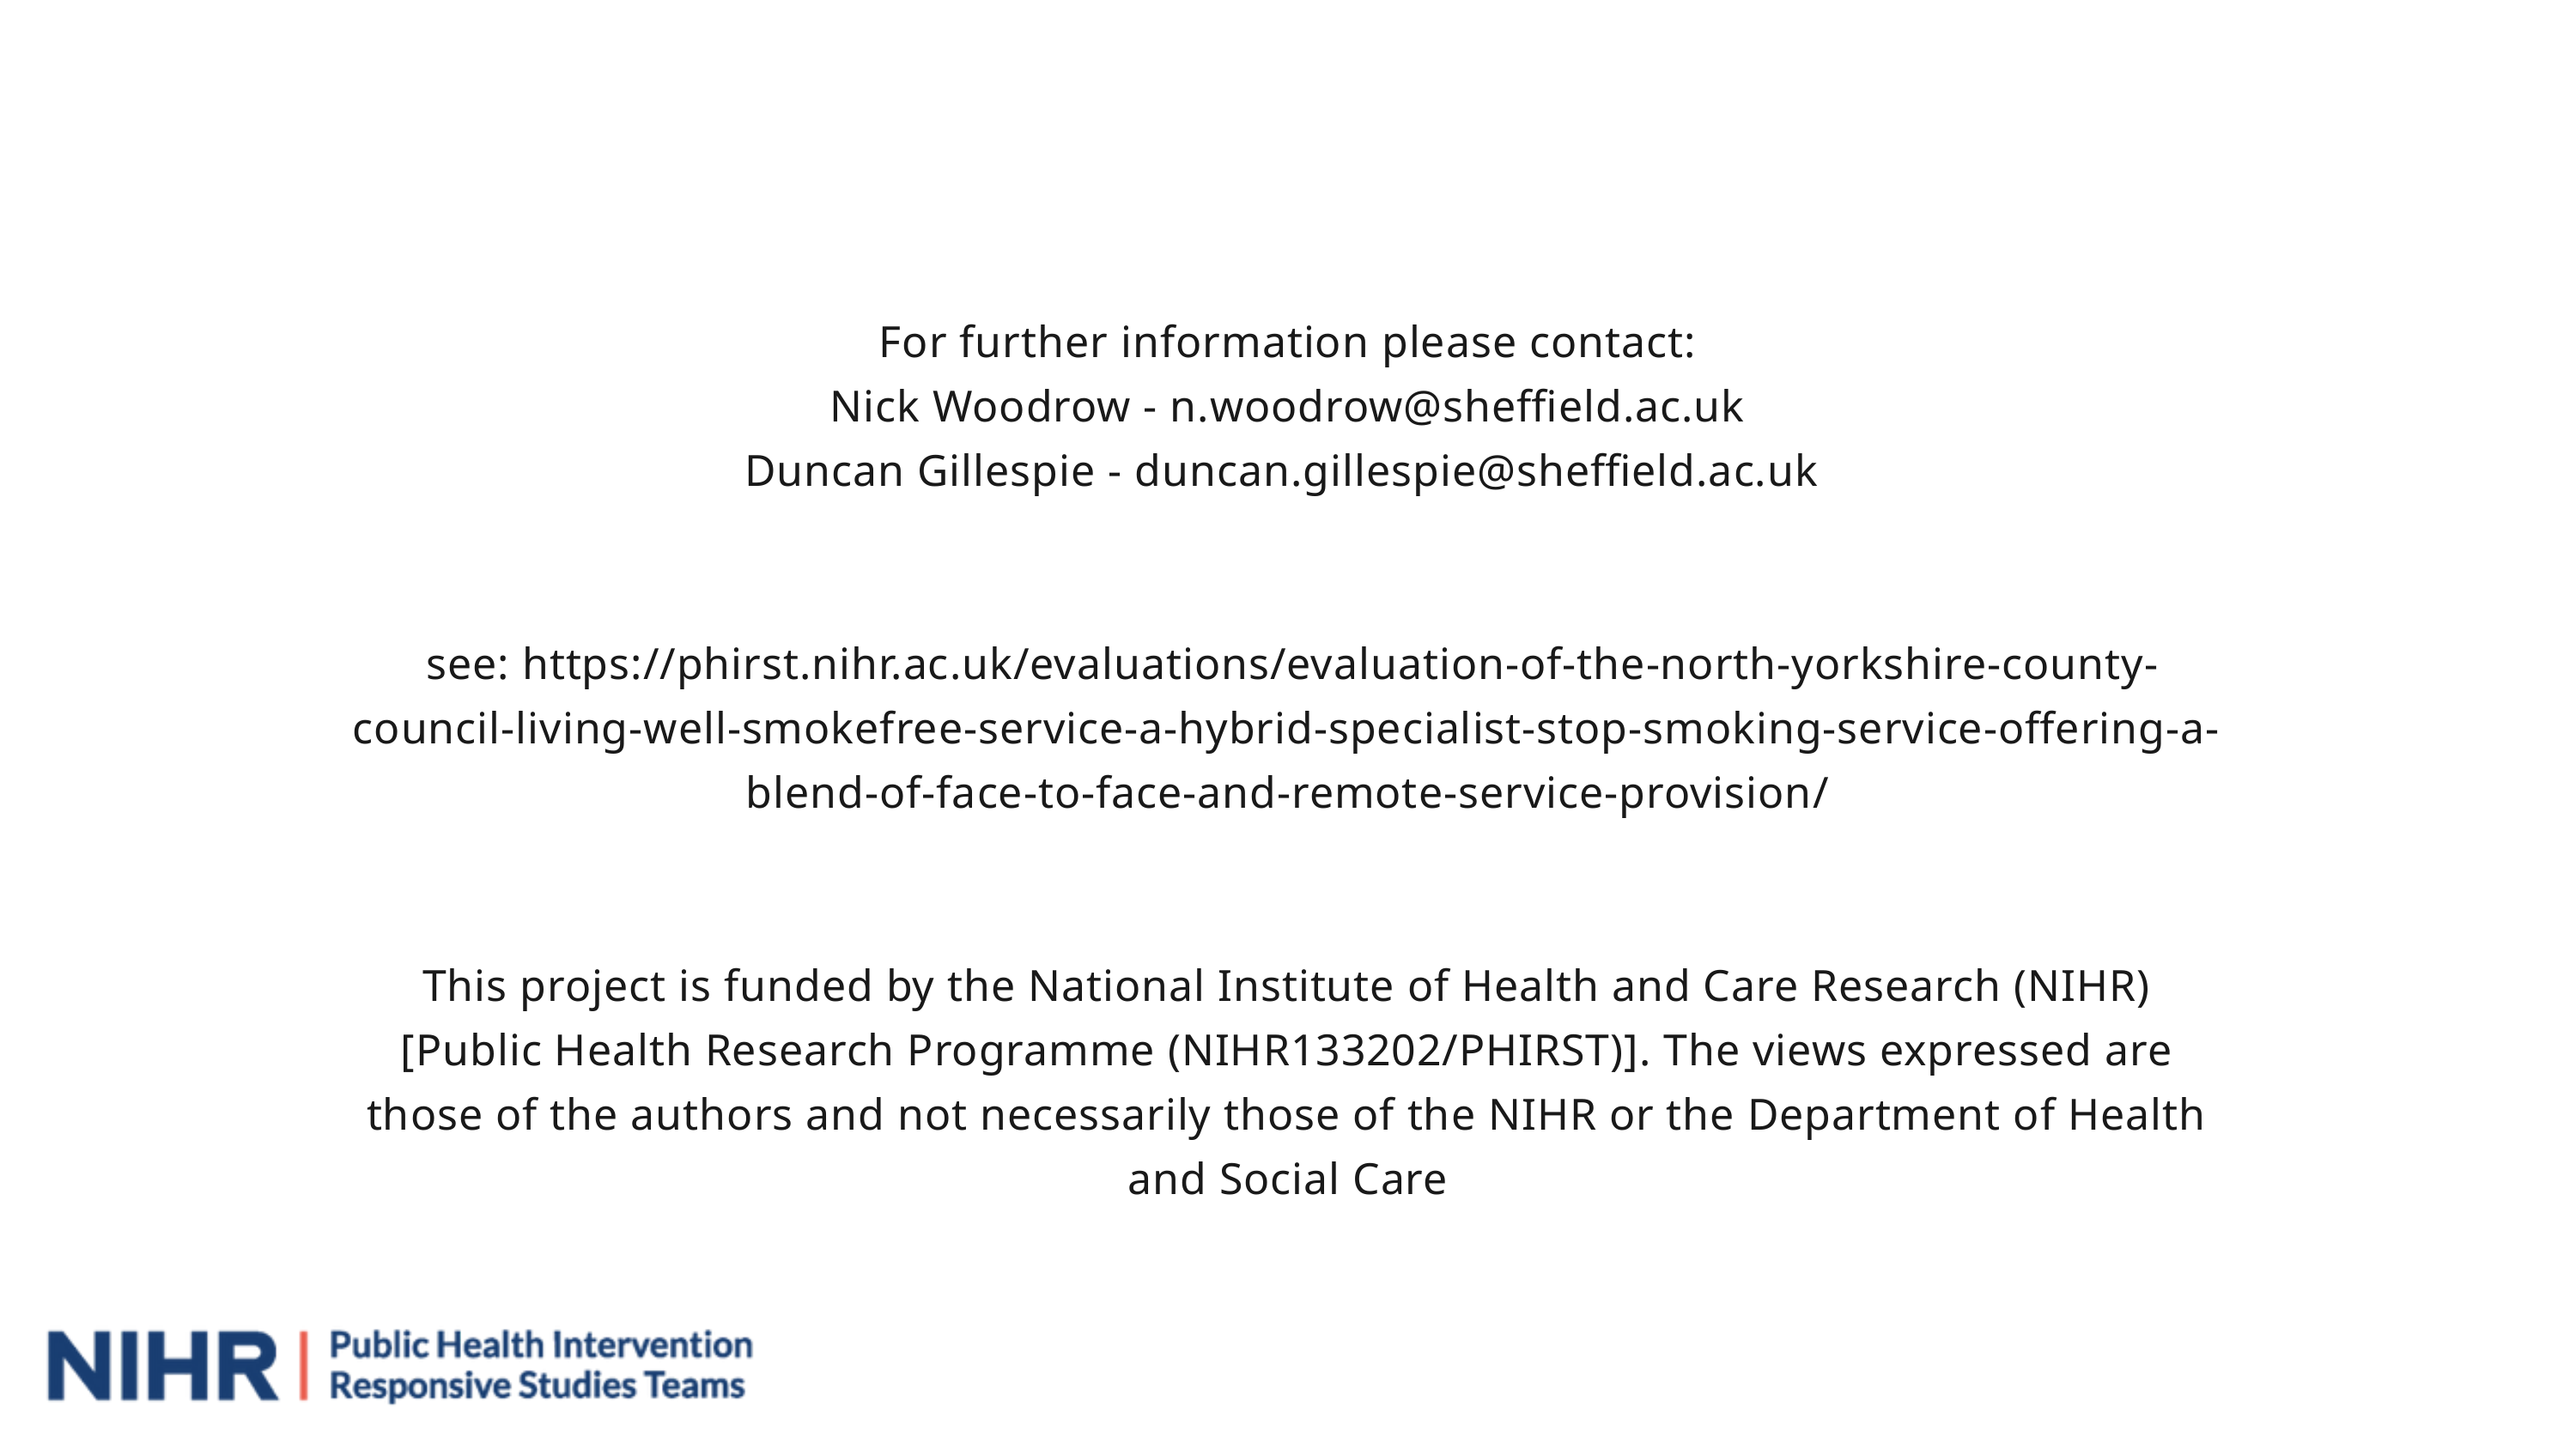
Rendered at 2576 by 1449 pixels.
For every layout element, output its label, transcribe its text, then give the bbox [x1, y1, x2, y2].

text_box For further information please contact: Nick Woodrow - n.woodrow@sheffield.ac.uk Duncan Gillespie - duncan.gillespie@sheffield.ac.uk see: https://phirst.nihr.ac.uk/evaluations/evaluation-of-the-north-yorkshire-county-council-living-well-smokefree-service-a-hybrid-specialist-stop-smoking-service-offering-a-blend-of-face-to-face-and-remote-service-provision/ This project is funded by the National Institute of Health and Care Research (NIHR) [Public Health Research Programme (NIHR133202/PHIRST)]. The views expressed are those of the authors and not necessarily those of the NIHR or the Department of Health and Social Care [346, 301, 2229, 1268]
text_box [0, 1279, 807, 1449]
